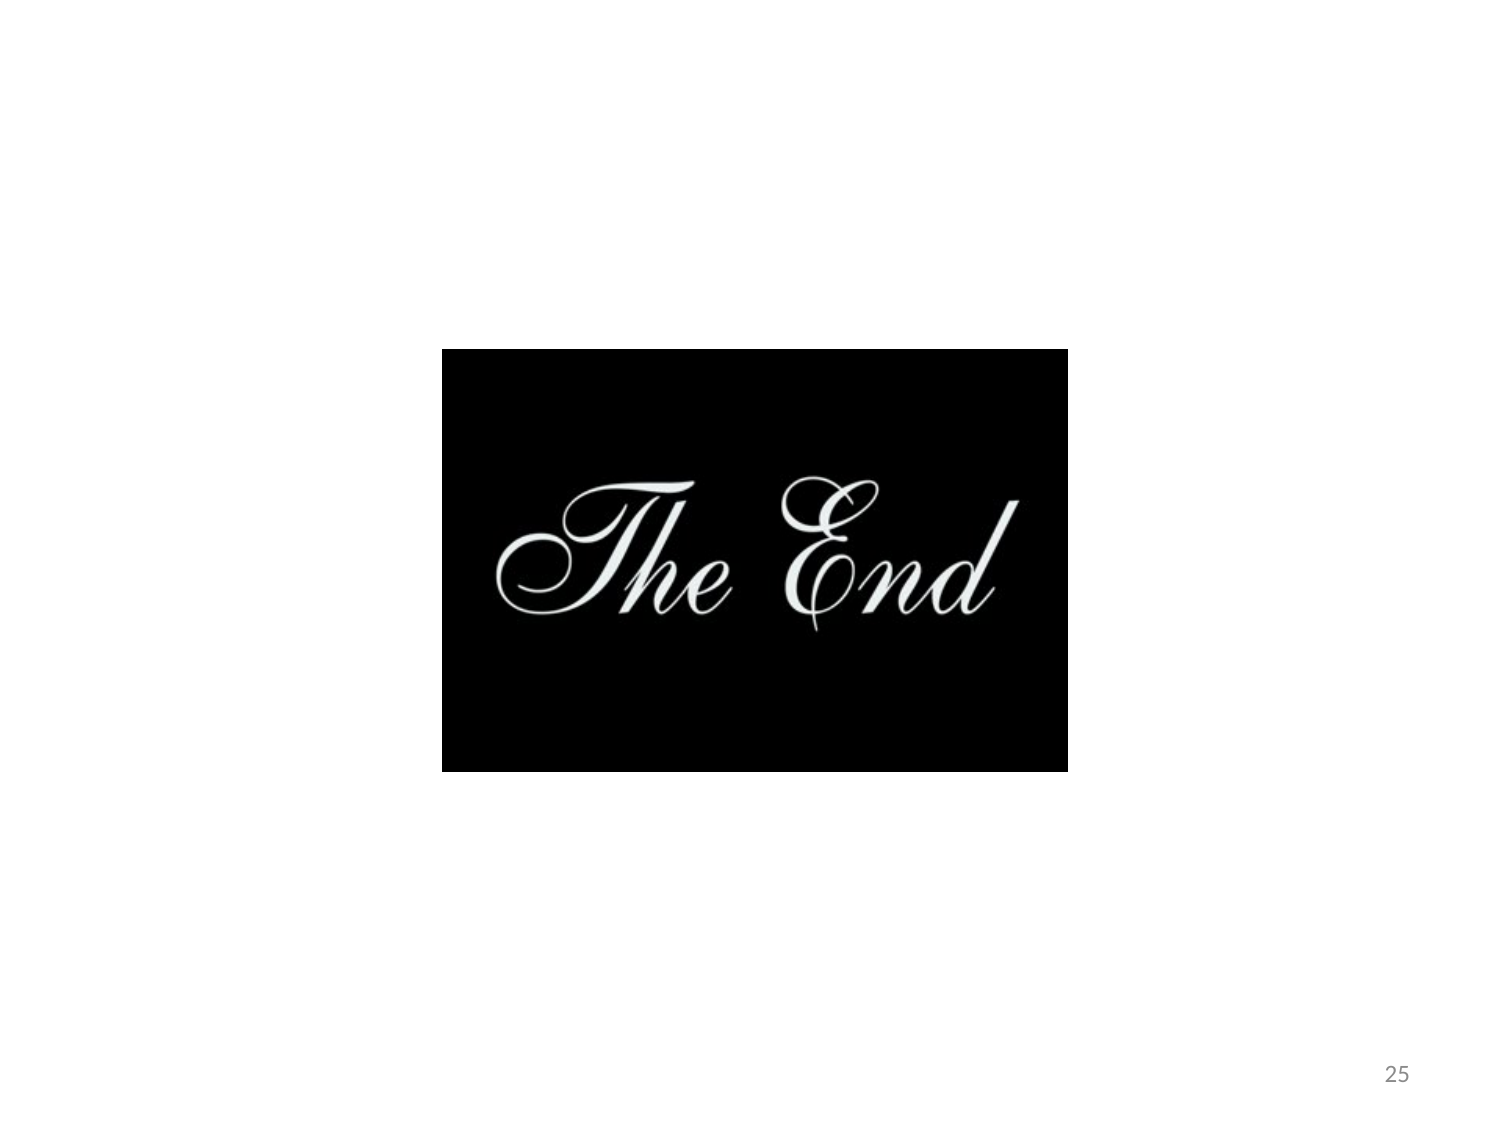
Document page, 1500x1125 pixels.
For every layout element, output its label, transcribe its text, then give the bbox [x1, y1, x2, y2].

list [442, 349, 1069, 772]
slide_number 25 [1074, 1042, 1425, 1103]
